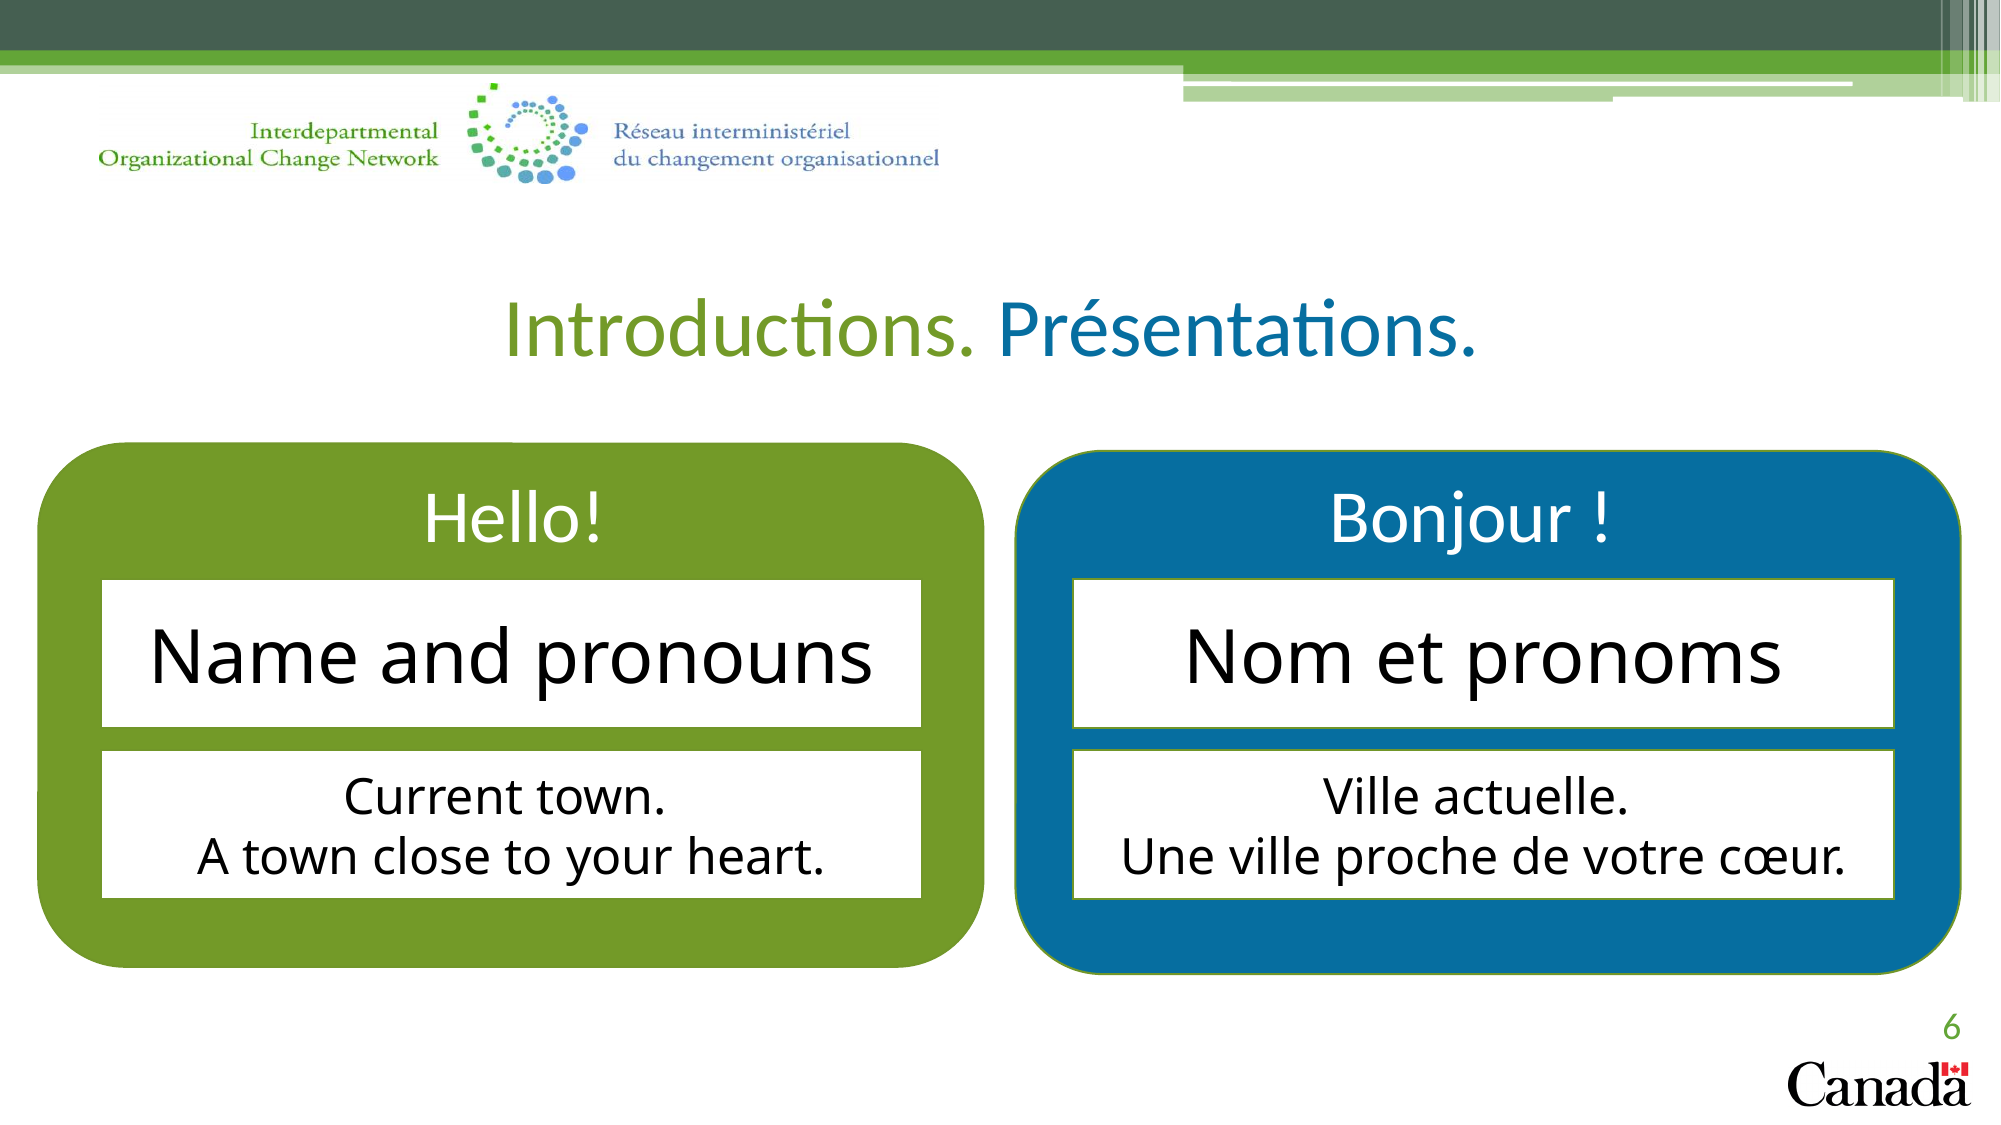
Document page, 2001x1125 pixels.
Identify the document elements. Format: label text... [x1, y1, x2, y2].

picture [99, 83, 939, 184]
picture [1788, 1060, 1973, 1107]
slide_number 6 [1809, 994, 1976, 1054]
title Introductions. Présentations. [101, 250, 1902, 397]
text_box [1015, 450, 1961, 975]
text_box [38, 443, 984, 967]
